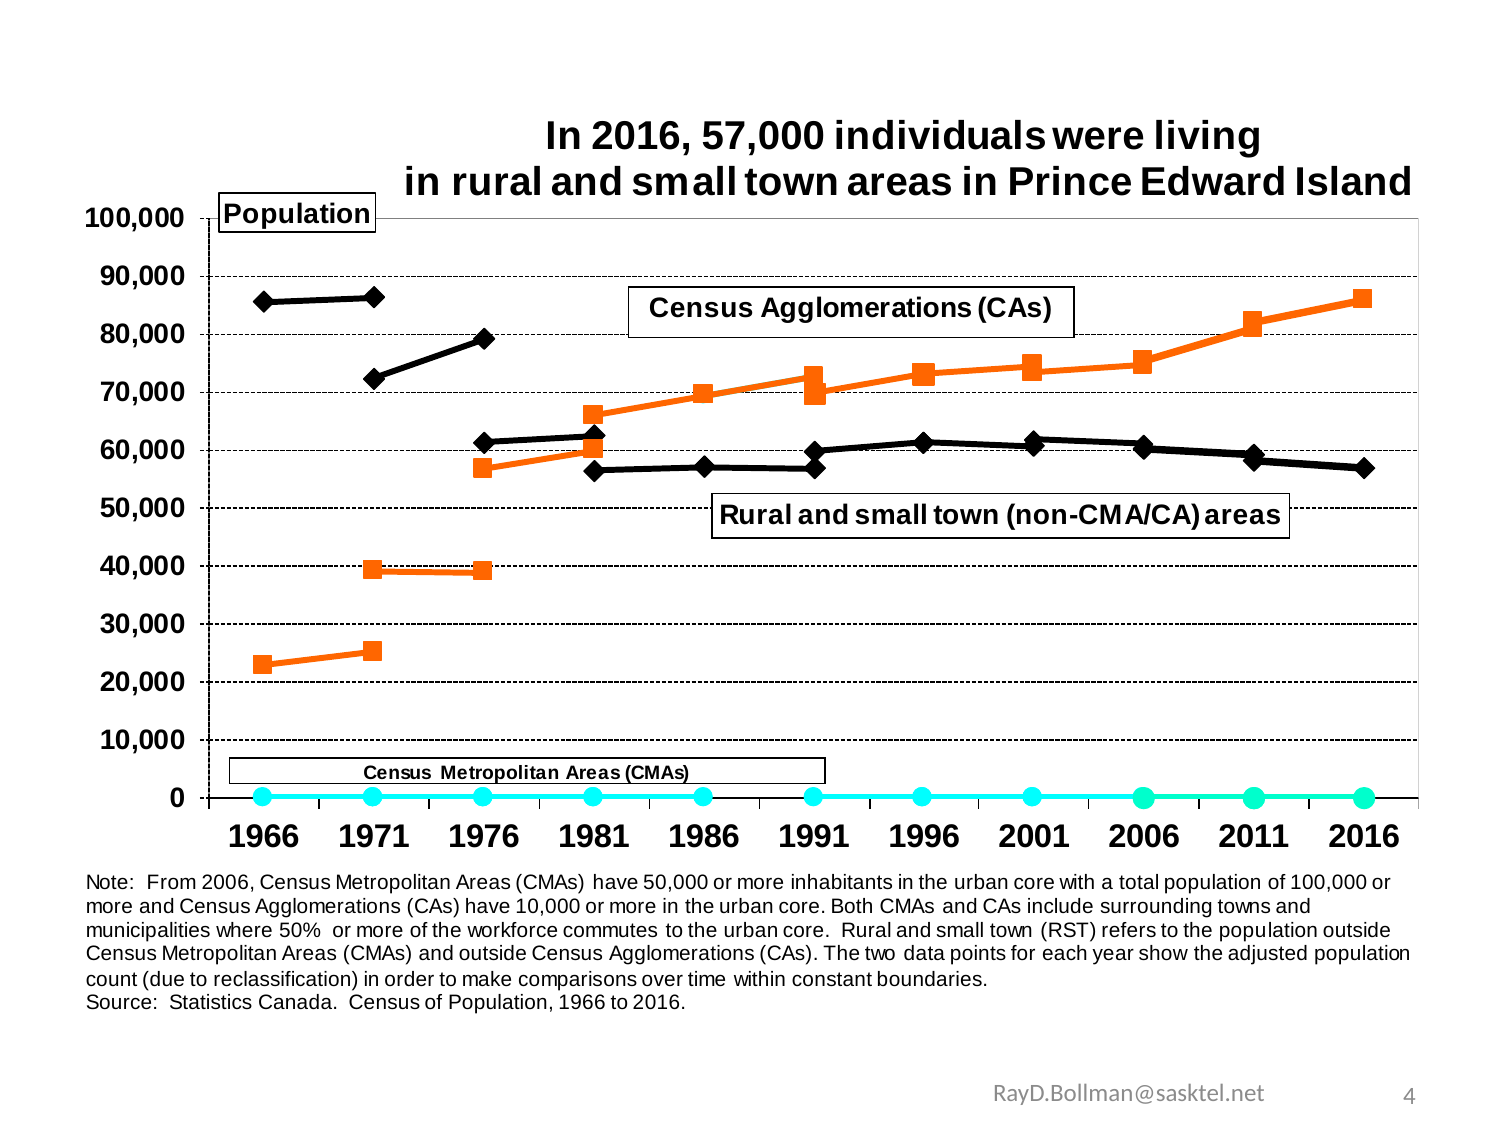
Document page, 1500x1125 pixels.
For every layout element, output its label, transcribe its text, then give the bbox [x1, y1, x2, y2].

slide_number 4 [1080, 1065, 1431, 1125]
footer RayD.Bollman@sasktel.net [891, 1061, 1367, 1122]
picture [81, 108, 1419, 1017]
